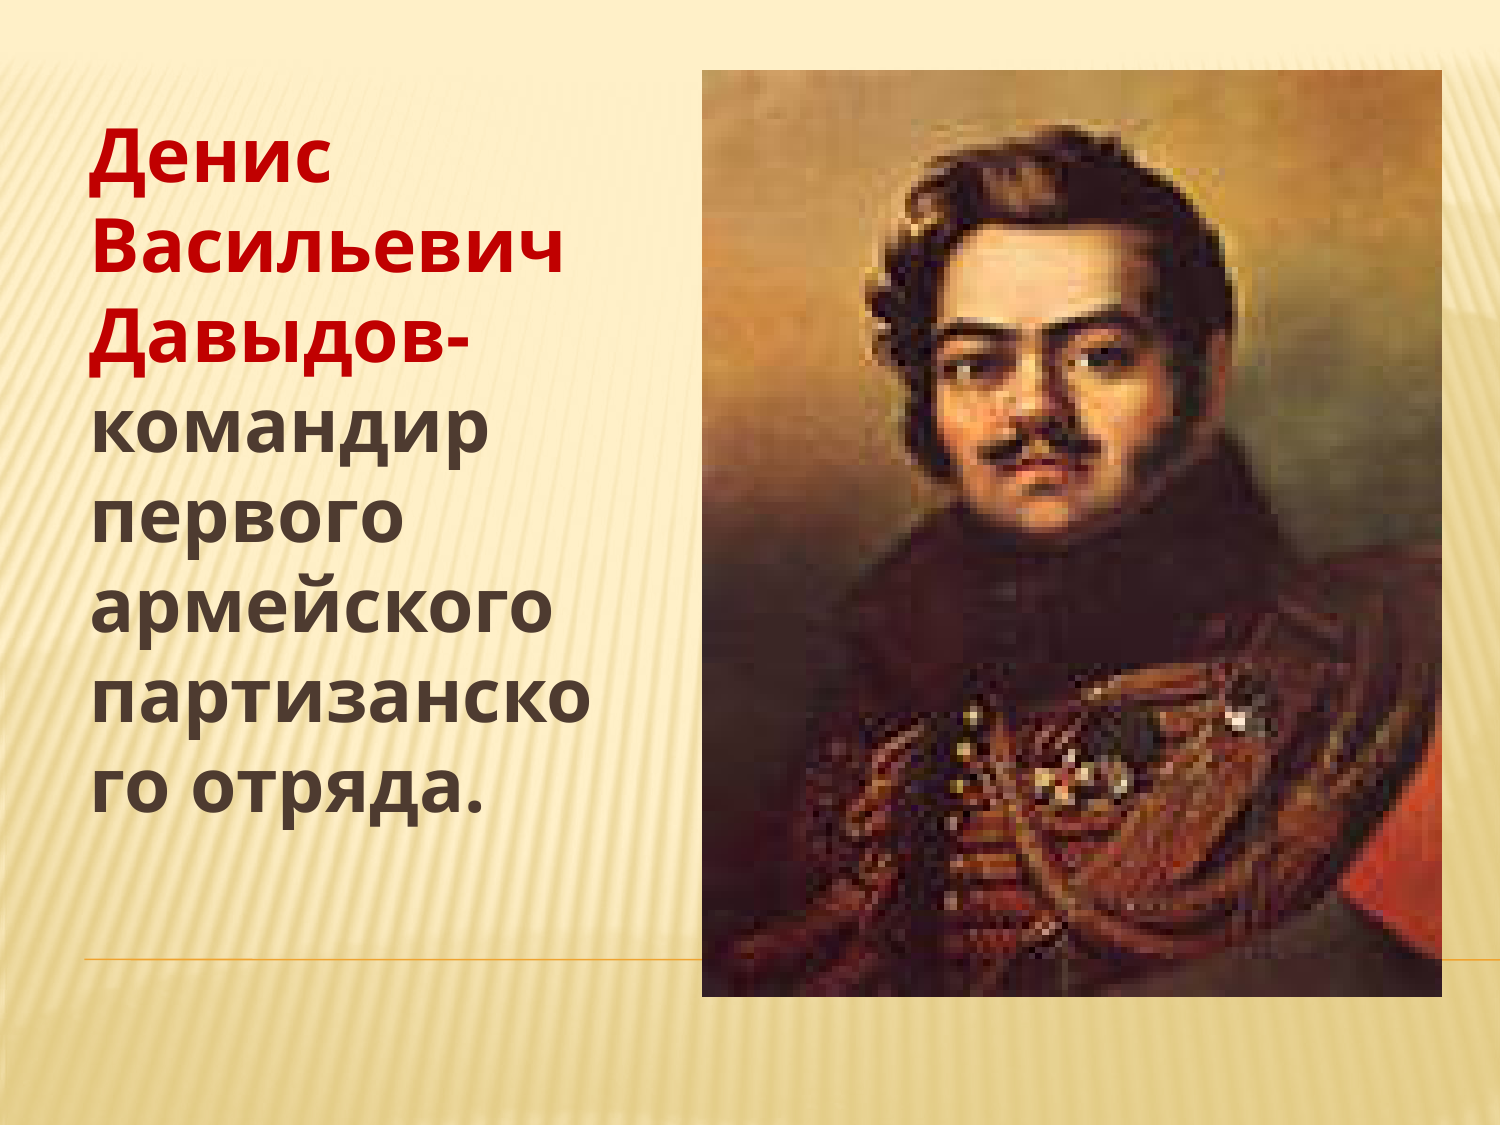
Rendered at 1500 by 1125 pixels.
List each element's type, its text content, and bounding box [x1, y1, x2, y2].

list Денис Васильевич Давыдов- командир первого армейского партизанского отряда. [75, 99, 622, 888]
picture [702, 70, 1442, 997]
